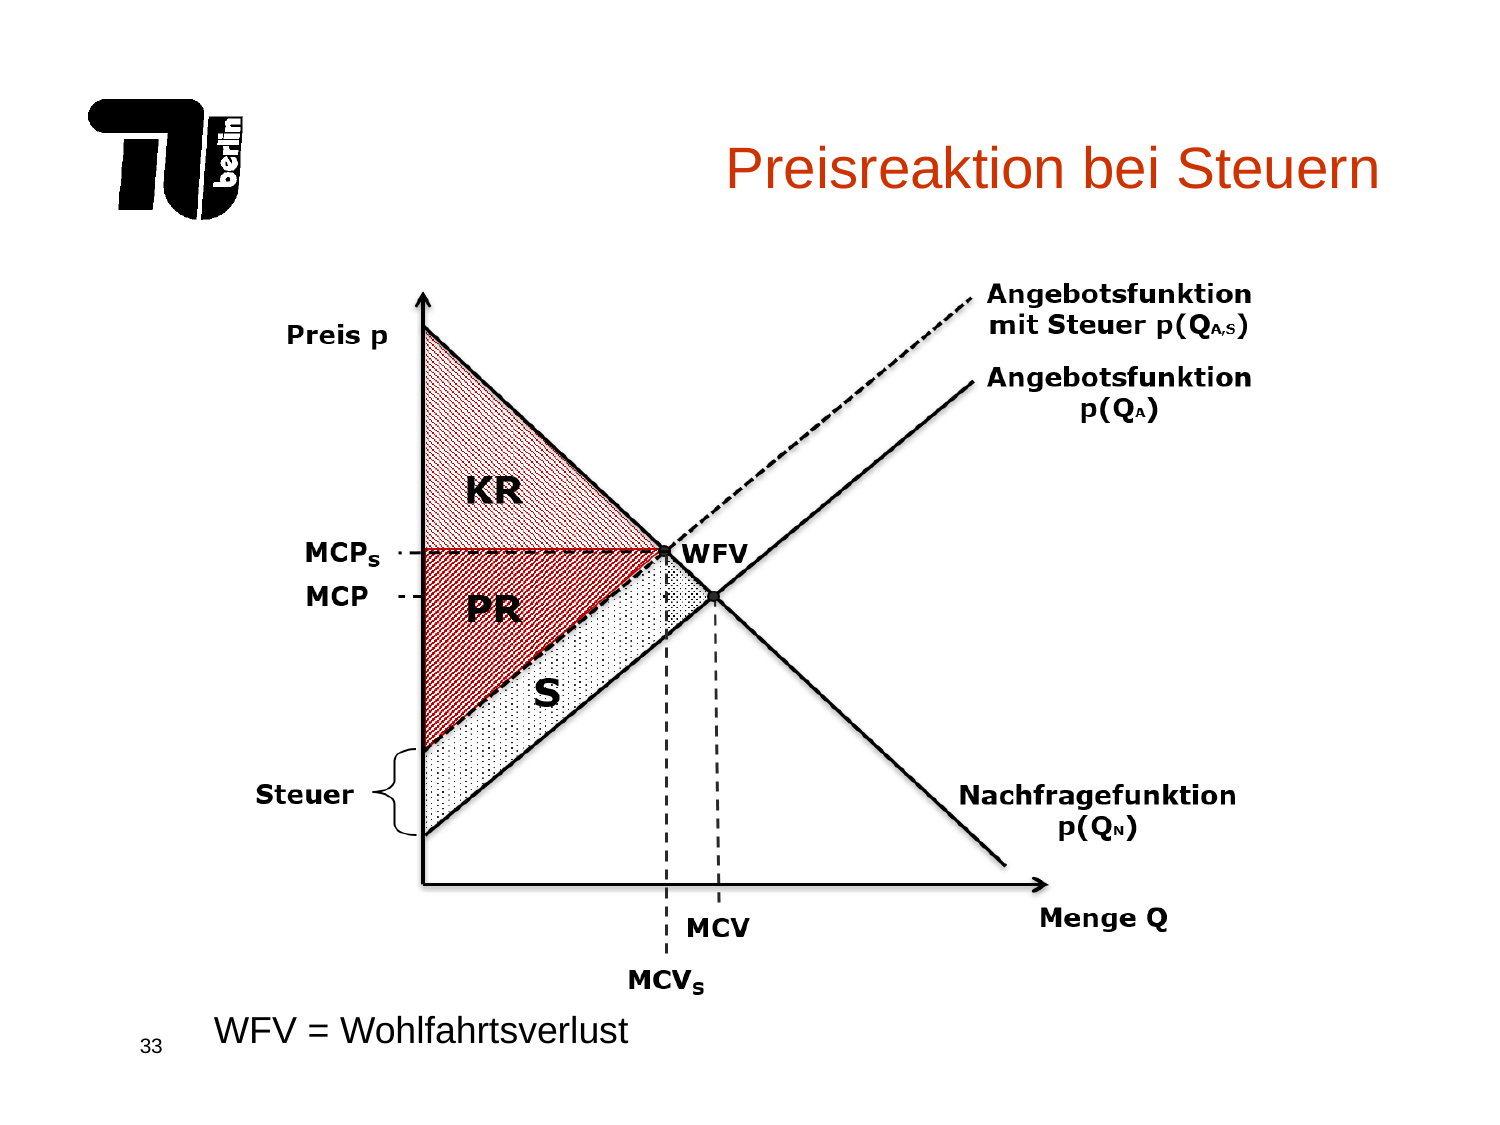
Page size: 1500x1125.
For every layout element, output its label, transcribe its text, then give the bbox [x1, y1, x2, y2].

picture [238, 269, 1287, 1010]
picture [88, 99, 243, 220]
title Preisreaktion bei Steuern [313, 62, 1413, 209]
text_box WFV = Wohlfahrtsverlust [198, 998, 826, 1104]
